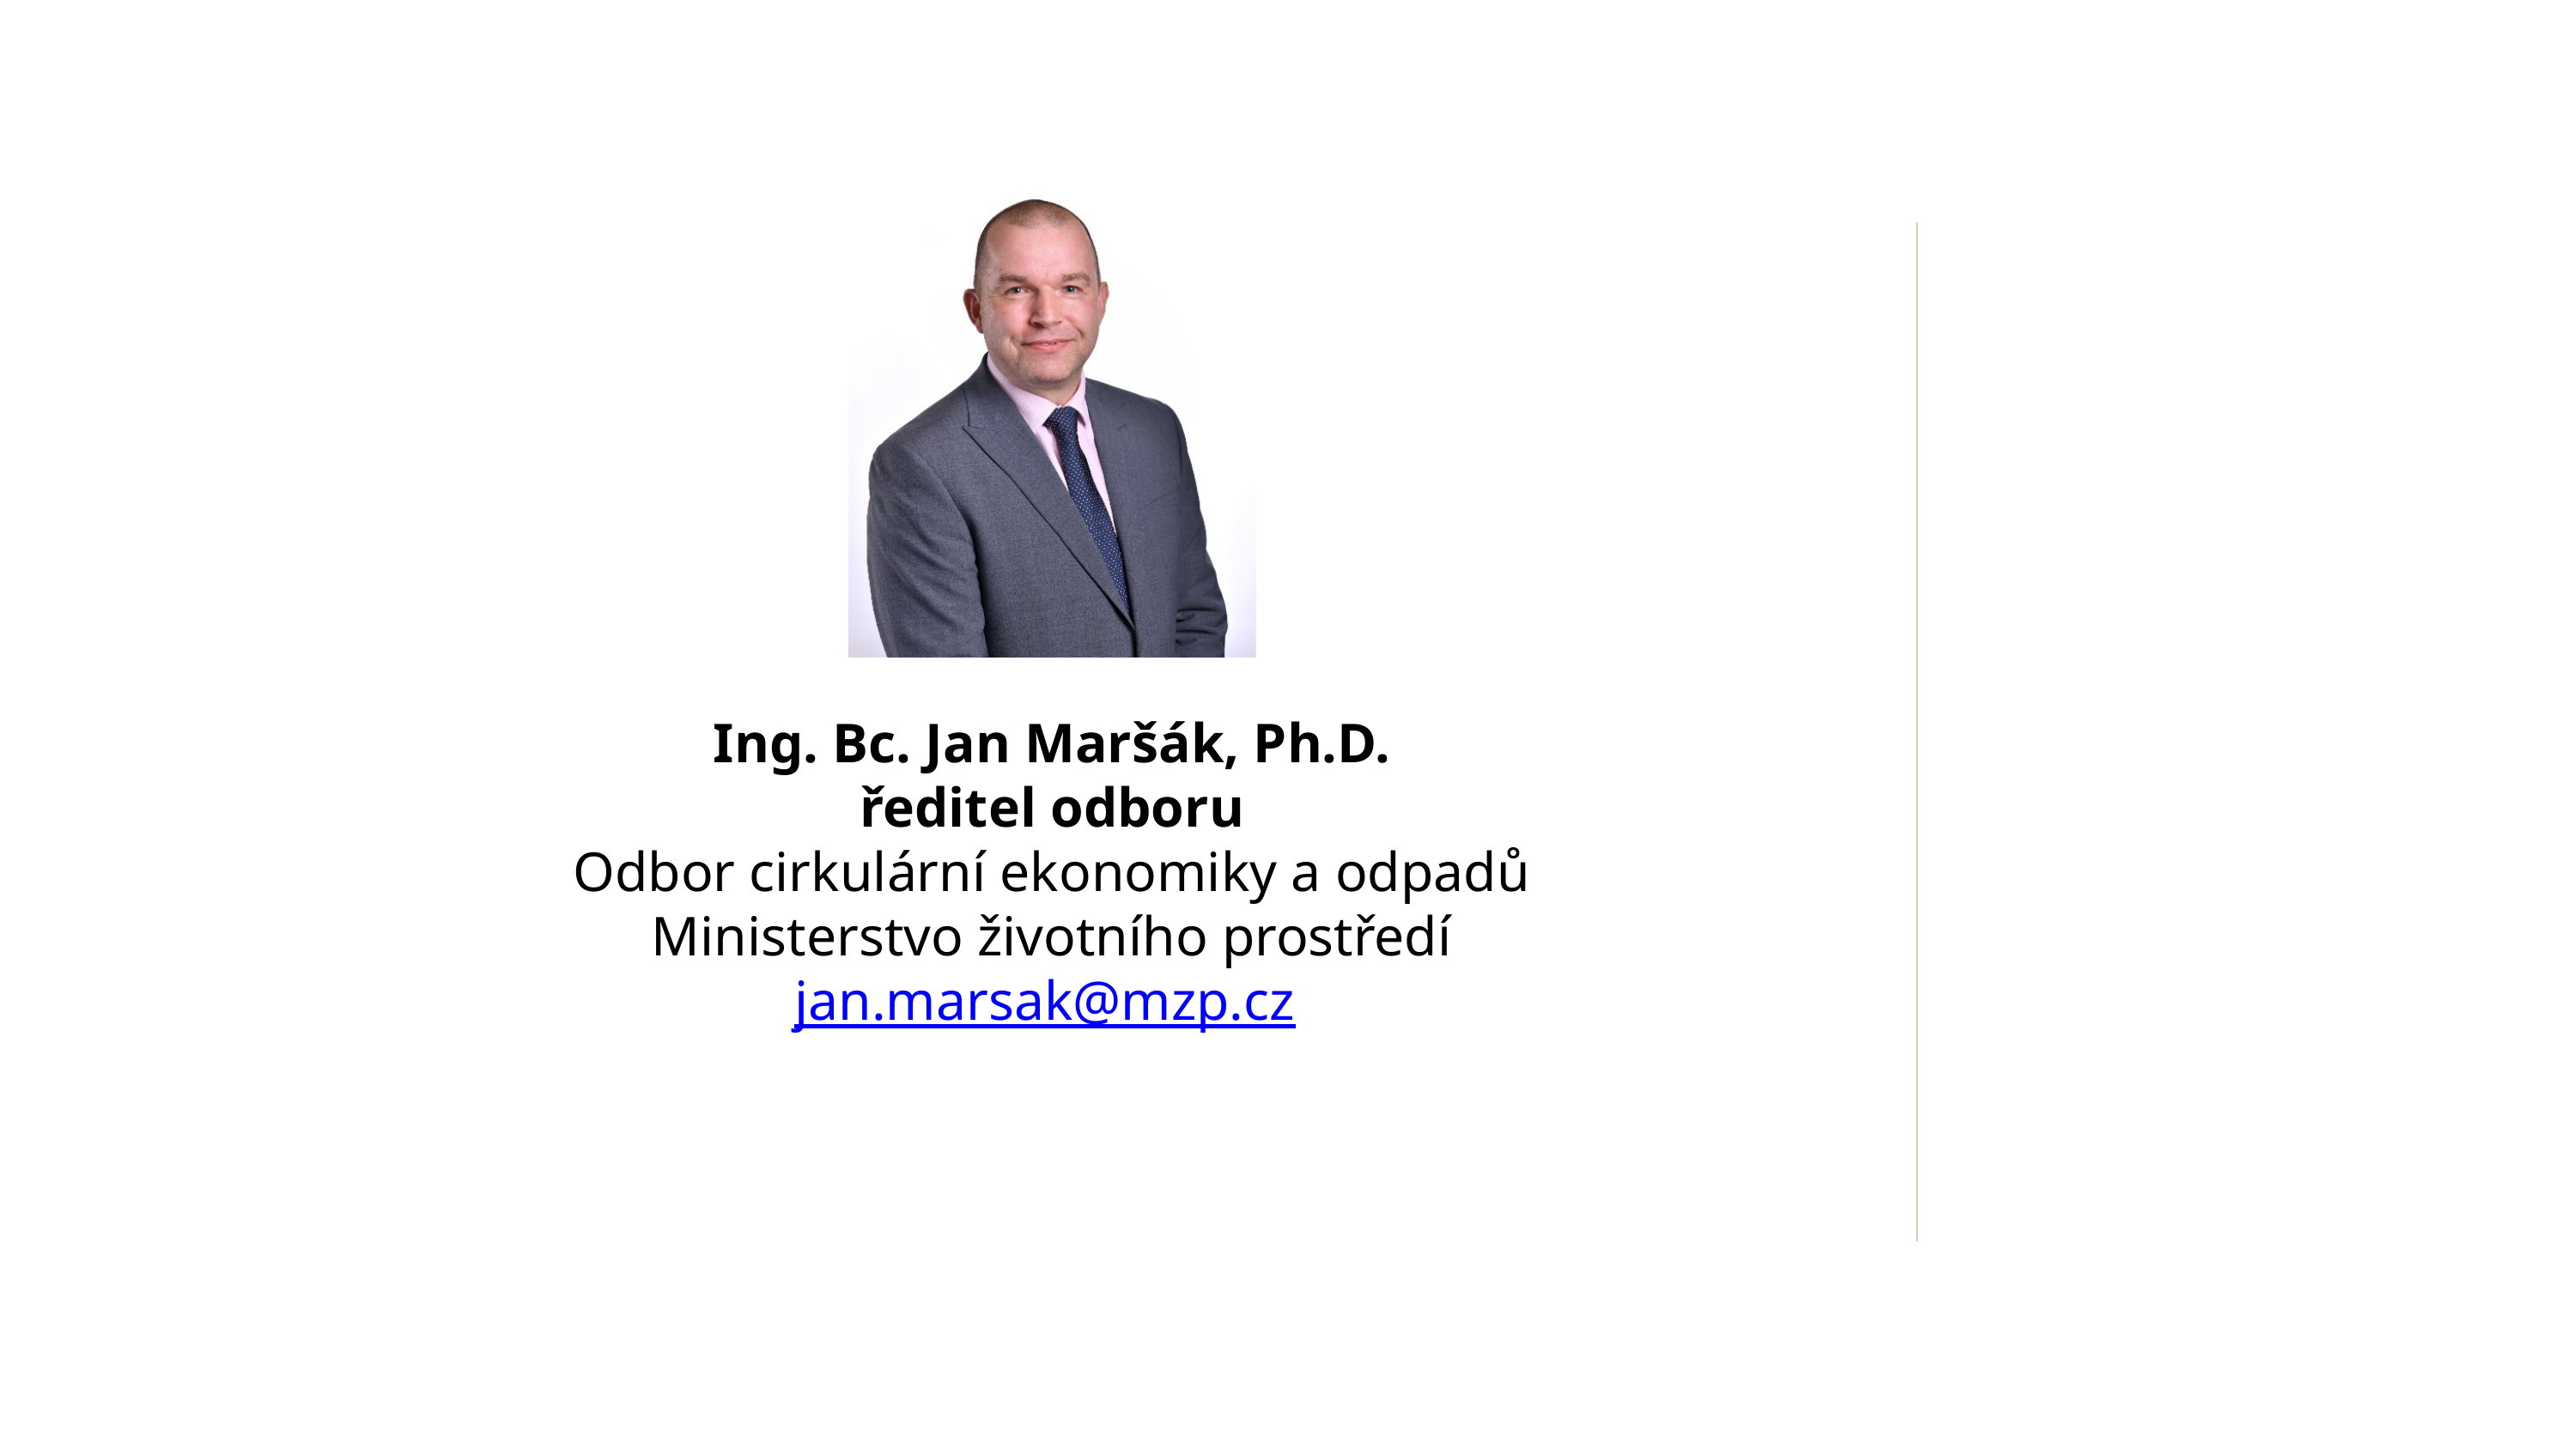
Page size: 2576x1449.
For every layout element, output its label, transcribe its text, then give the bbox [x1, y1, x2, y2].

title Ing. Bc. Jan Maršák, Ph.D. ředitel odboru Odbor cirkulární ekonomiky a odpadů Ministerstvo životního prostředí jan.marsak@mzp.cz [466, 709, 1638, 1044]
picture [848, 115, 1256, 658]
